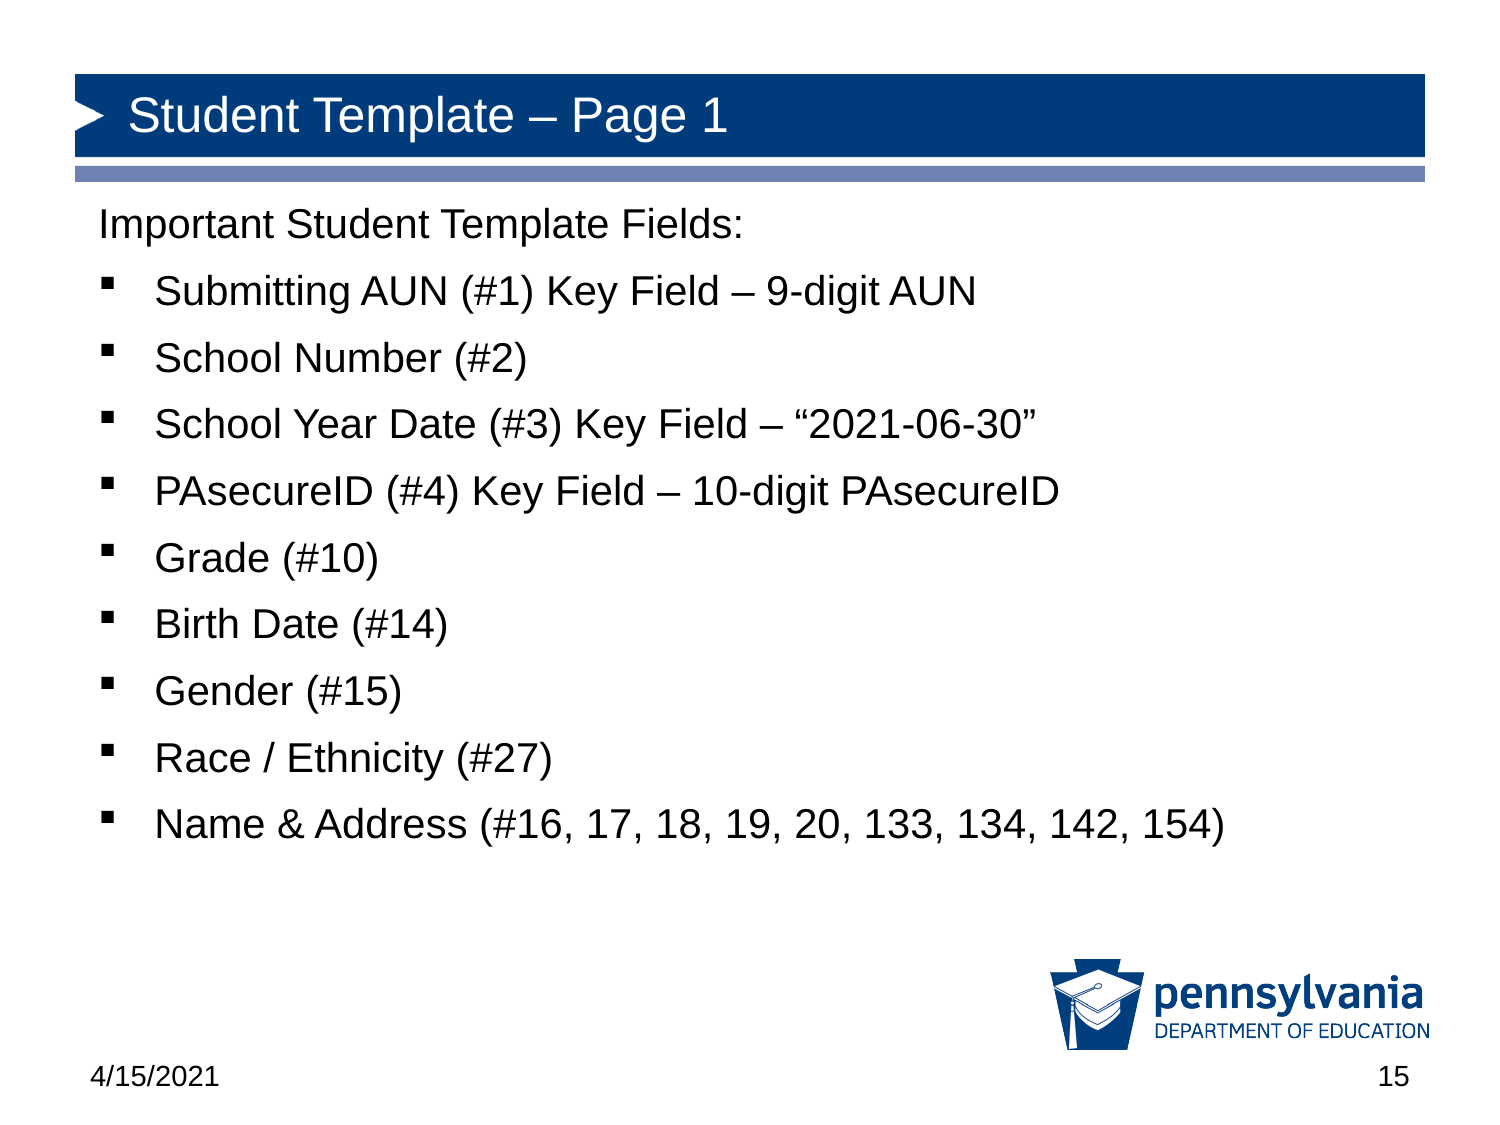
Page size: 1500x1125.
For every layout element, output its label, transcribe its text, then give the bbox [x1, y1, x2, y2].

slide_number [75, 1050, 425, 1103]
picture [1049, 959, 1429, 1051]
text_box Important Student Template Fields: Submitting AUN (#1) Key Field – 9-digit AUN School Number (#2) School Year Date (#3) Key Field – “2021-06-30” PAsecureID (#4) Key Field – 10-digit PAsecureID Grade (#10) Birth Date (#14) Gender (#15) Race / Ethnicity (#27) Name & Address (#16, 17, 18, 19, 20, 133, 134, 142, 154) [83, 189, 1425, 855]
slide_number 15 [1074, 1058, 1425, 1103]
picture [74, 74, 1426, 182]
